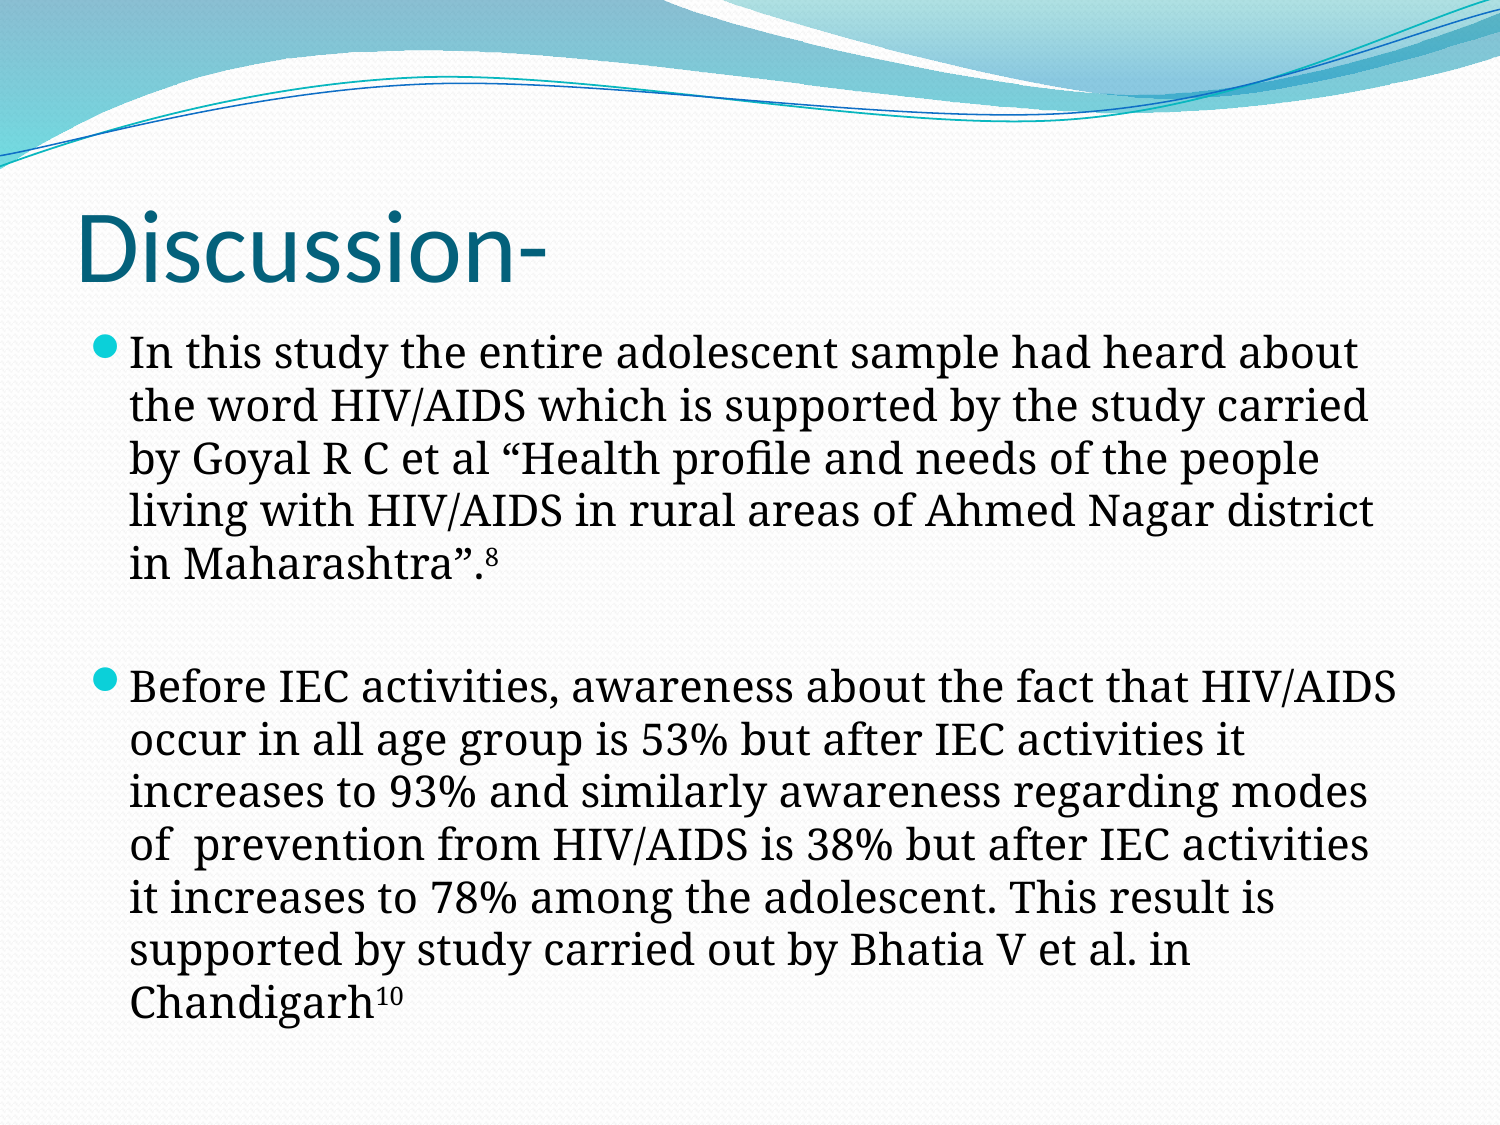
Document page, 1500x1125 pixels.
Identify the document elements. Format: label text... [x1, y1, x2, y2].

list In this study the entire adolescent sample had heard about the word HIV/AIDS which is supported by the study carried by Goyal R C et al “Health profile and needs of the people living with HIV/AIDS in rural areas of Ahmed Nagar district in Maharashtra”.8 Before IEC activities, awareness about the fact that HIV/AIDS occur in all age group is 53% but after IEC activities it increases to 93% and similarly awareness regarding modes of prevention from HIV/AIDS is 38% but after IEC activities it increases to 78% among the adolescent. This result is supported by study carried out by Bhatia V et al. in Chandigarh10 [75, 317, 1425, 1038]
title Discussion- [75, 115, 1425, 303]
